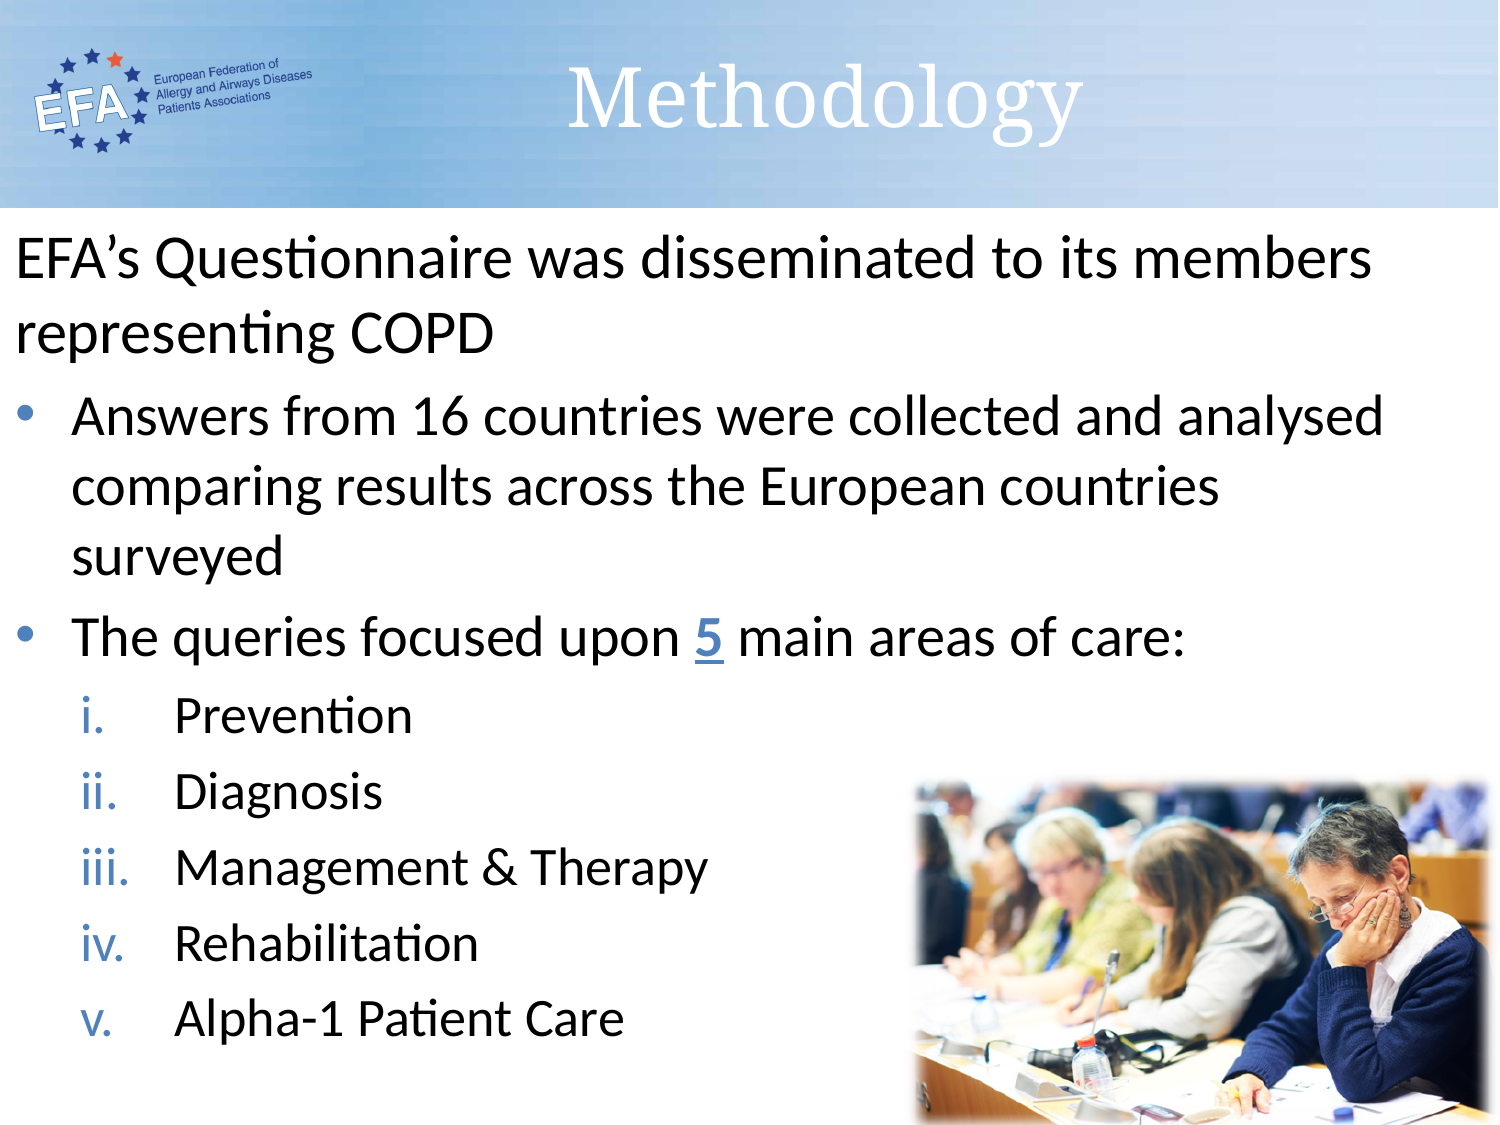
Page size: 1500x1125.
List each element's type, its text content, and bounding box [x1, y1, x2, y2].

title Methodology [150, 0, 1500, 188]
picture [903, 769, 1500, 1125]
picture [0, 0, 1498, 208]
list EFA’s Questionnaire was disseminated to its members representing COPD Answers from 16 countries were collected and analysed comparing results across the European countries surveyed The queries focused upon 5 main areas of care: Prevention Diagnosis Management & Therapy Rehabilitation Alpha-1 Patient Care [0, 208, 1439, 1125]
